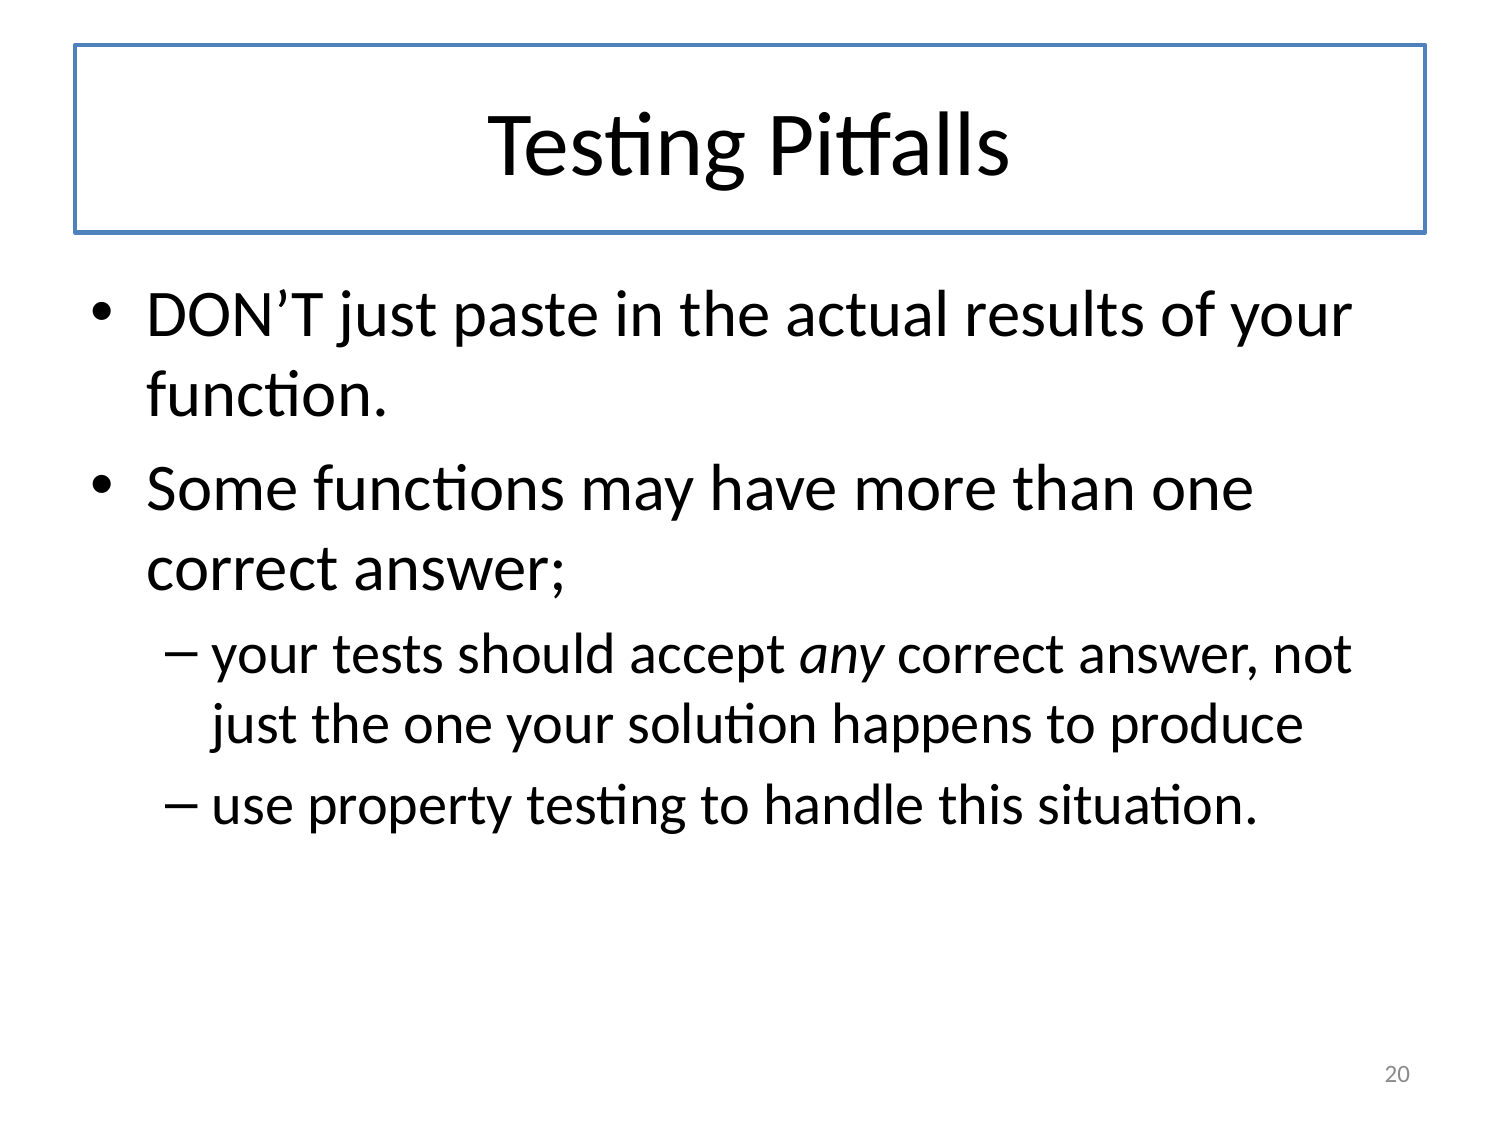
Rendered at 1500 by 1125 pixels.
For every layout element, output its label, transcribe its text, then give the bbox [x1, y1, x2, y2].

list DON’T just paste in the actual results of your function. Some functions may have more than one correct answer; your tests should accept any correct answer, not just the one your solution happens to produce use property testing to handle this situation. [75, 262, 1425, 1005]
title Testing Pitfalls [73, 43, 1427, 235]
slide_number 20 [1074, 1042, 1425, 1103]
